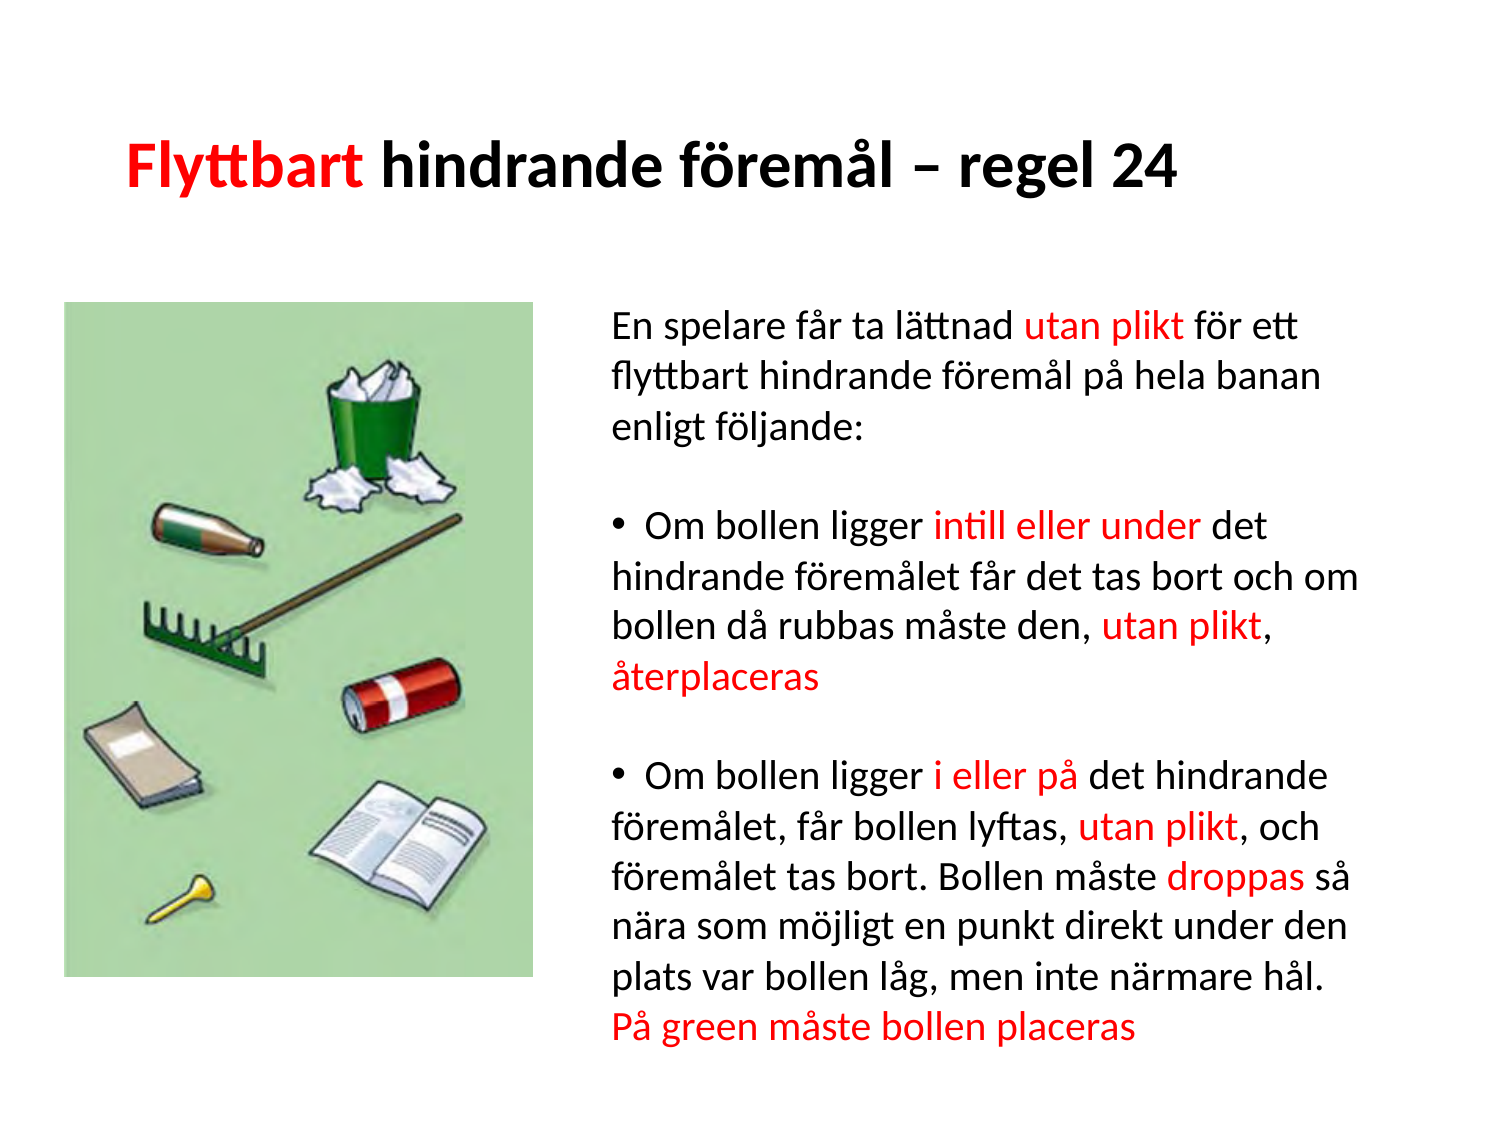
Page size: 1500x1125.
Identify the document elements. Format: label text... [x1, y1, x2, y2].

text_box Flyttbart hindrande föremål – regel 24 [112, 113, 1317, 209]
text_box En spelare får ta lättnad utan plikt för ett flyttbart hindrande föremål på hela banan enligt följande: Om bollen ligger intill eller under det hindrande föremålet får det tas bort och om bollen då rubbas måste den, utan plikt, återplaceras Om bollen ligger i eller på det hindrande föremålet, får bollen lyftas, utan plikt, och föremålet tas bort. Bollen måste droppas så nära som möjligt en punkt direkt under den plats var bollen låg, men inte närmare hål. På green måste bollen placeras [596, 290, 1424, 1056]
picture [64, 302, 533, 977]
